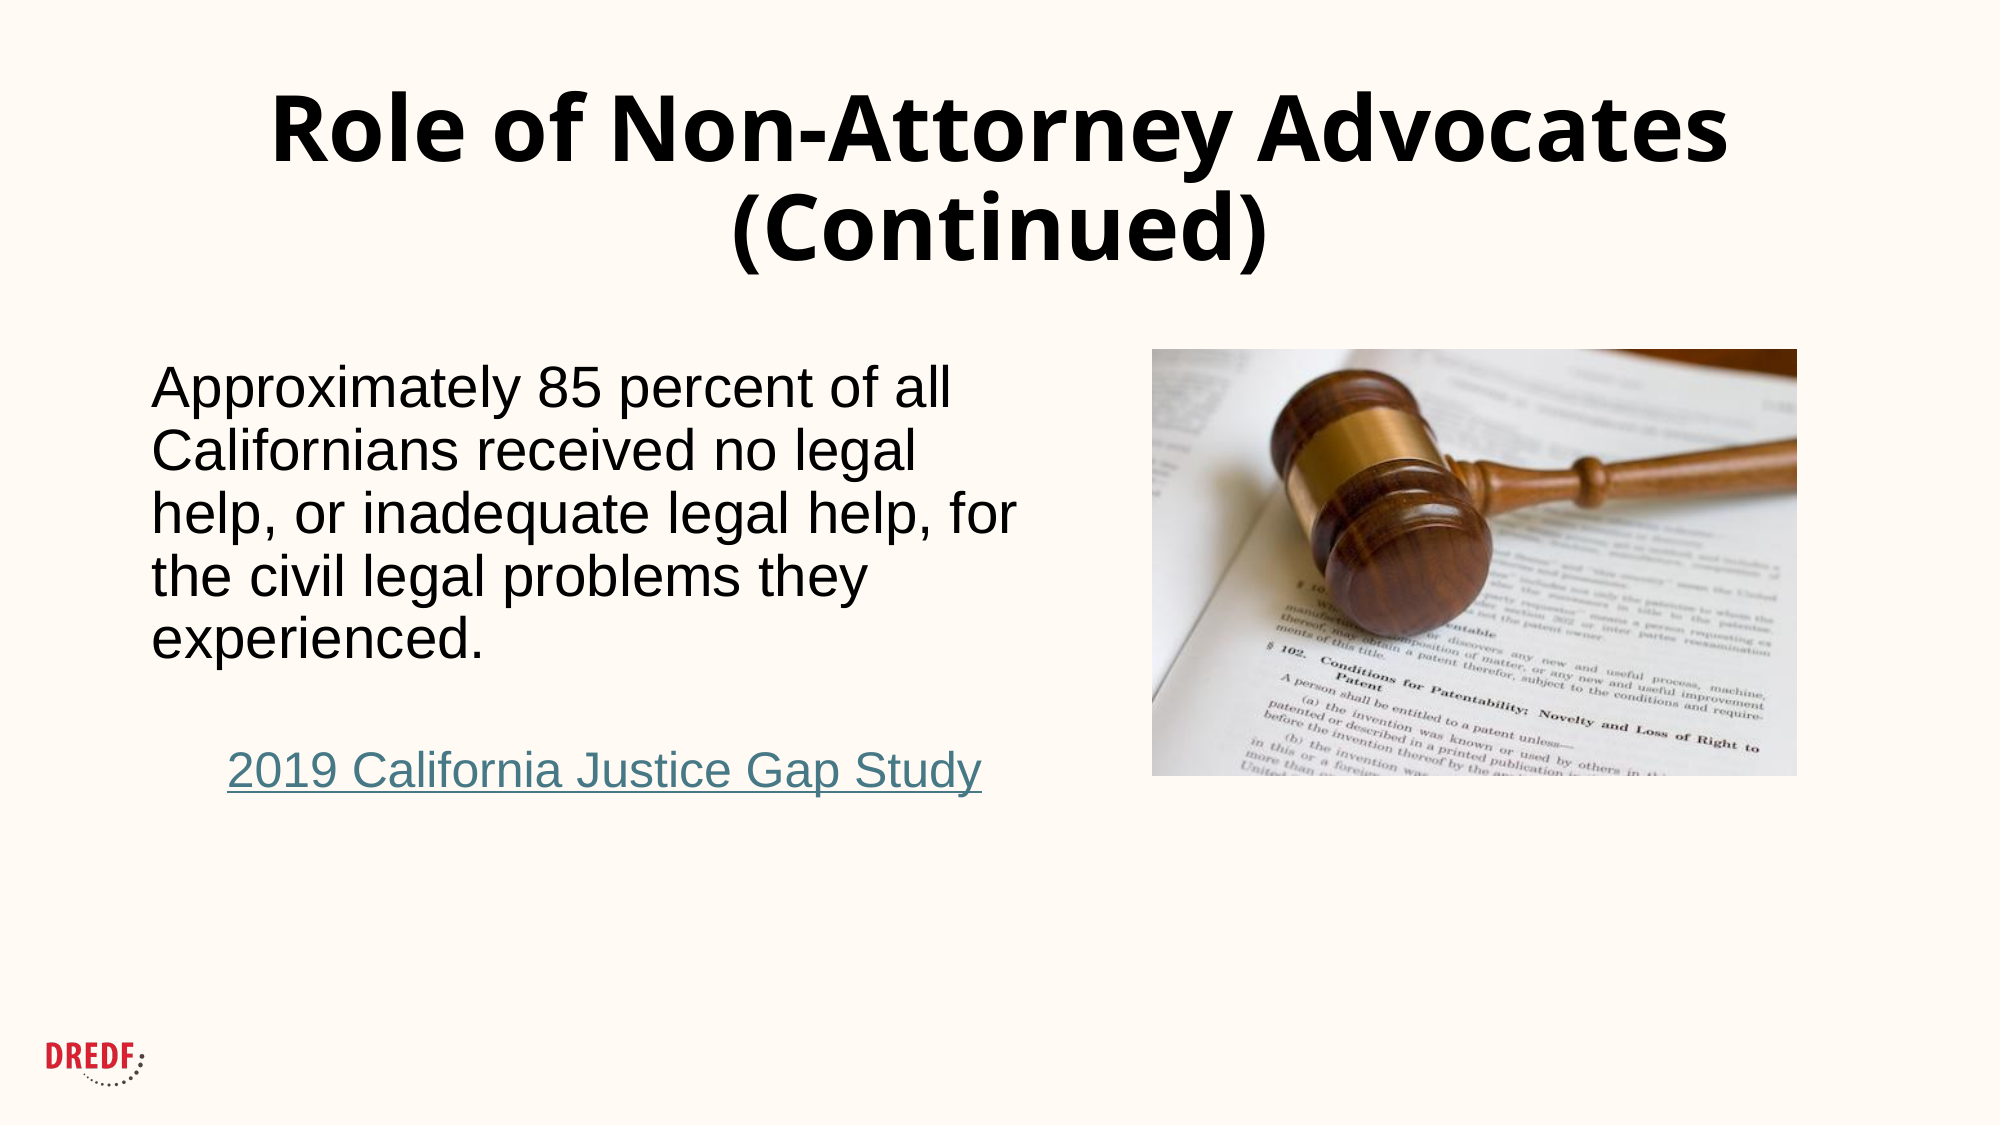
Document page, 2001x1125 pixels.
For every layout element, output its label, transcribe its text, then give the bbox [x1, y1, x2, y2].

list Approximately 85 percent of all Californians received no legal help, or inadequate legal help, for the civil legal problems they experienced. 2019 California Justice Gap Study [136, 349, 1044, 1034]
title Role of Non-Attorney Advocates (Continued) [87, 72, 1912, 291]
picture [38, 1008, 152, 1122]
picture [1152, 349, 1797, 776]
